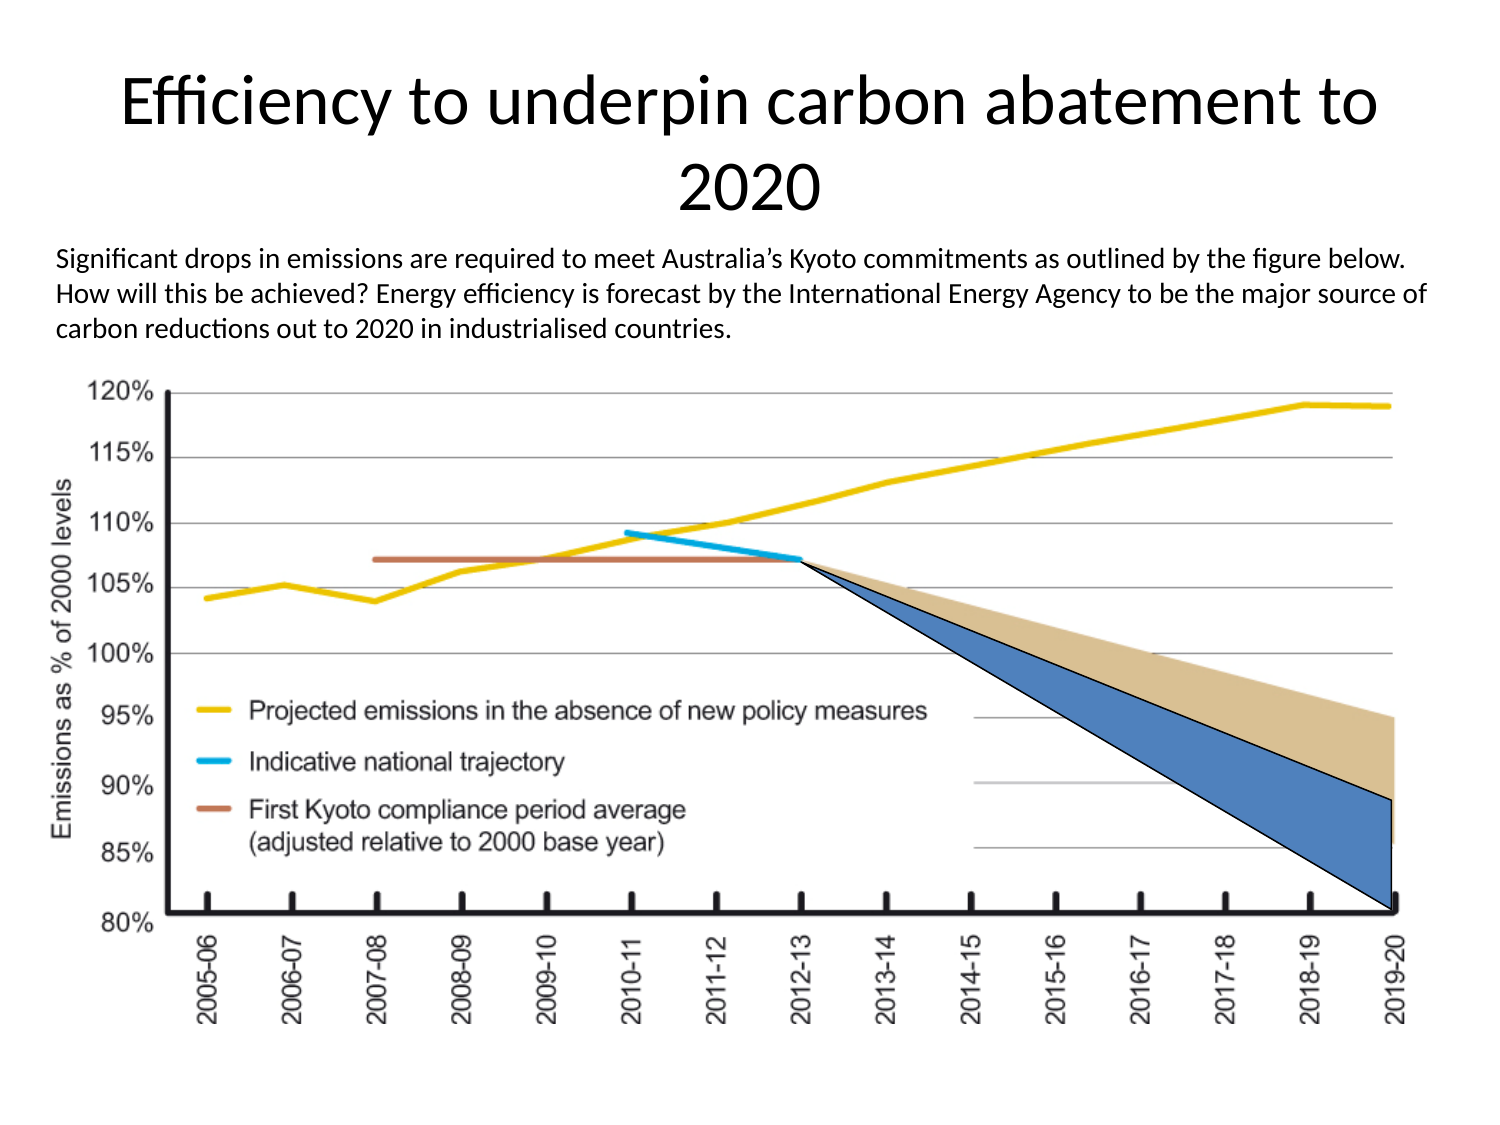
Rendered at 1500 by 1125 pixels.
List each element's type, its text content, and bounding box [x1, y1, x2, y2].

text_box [48, 377, 1412, 1025]
title Efficiency to underpin carbon abatement to 2020 [41, 45, 1459, 233]
text_box Significant drops in emissions are required to meet Australia’s Kyoto commitments as outlined by the figure below. How will this be achieved? Energy efficiency is forecast by the International Energy Agency to be the major source of carbon reductions out to 2020 in industrialised countries. [41, 231, 1444, 352]
